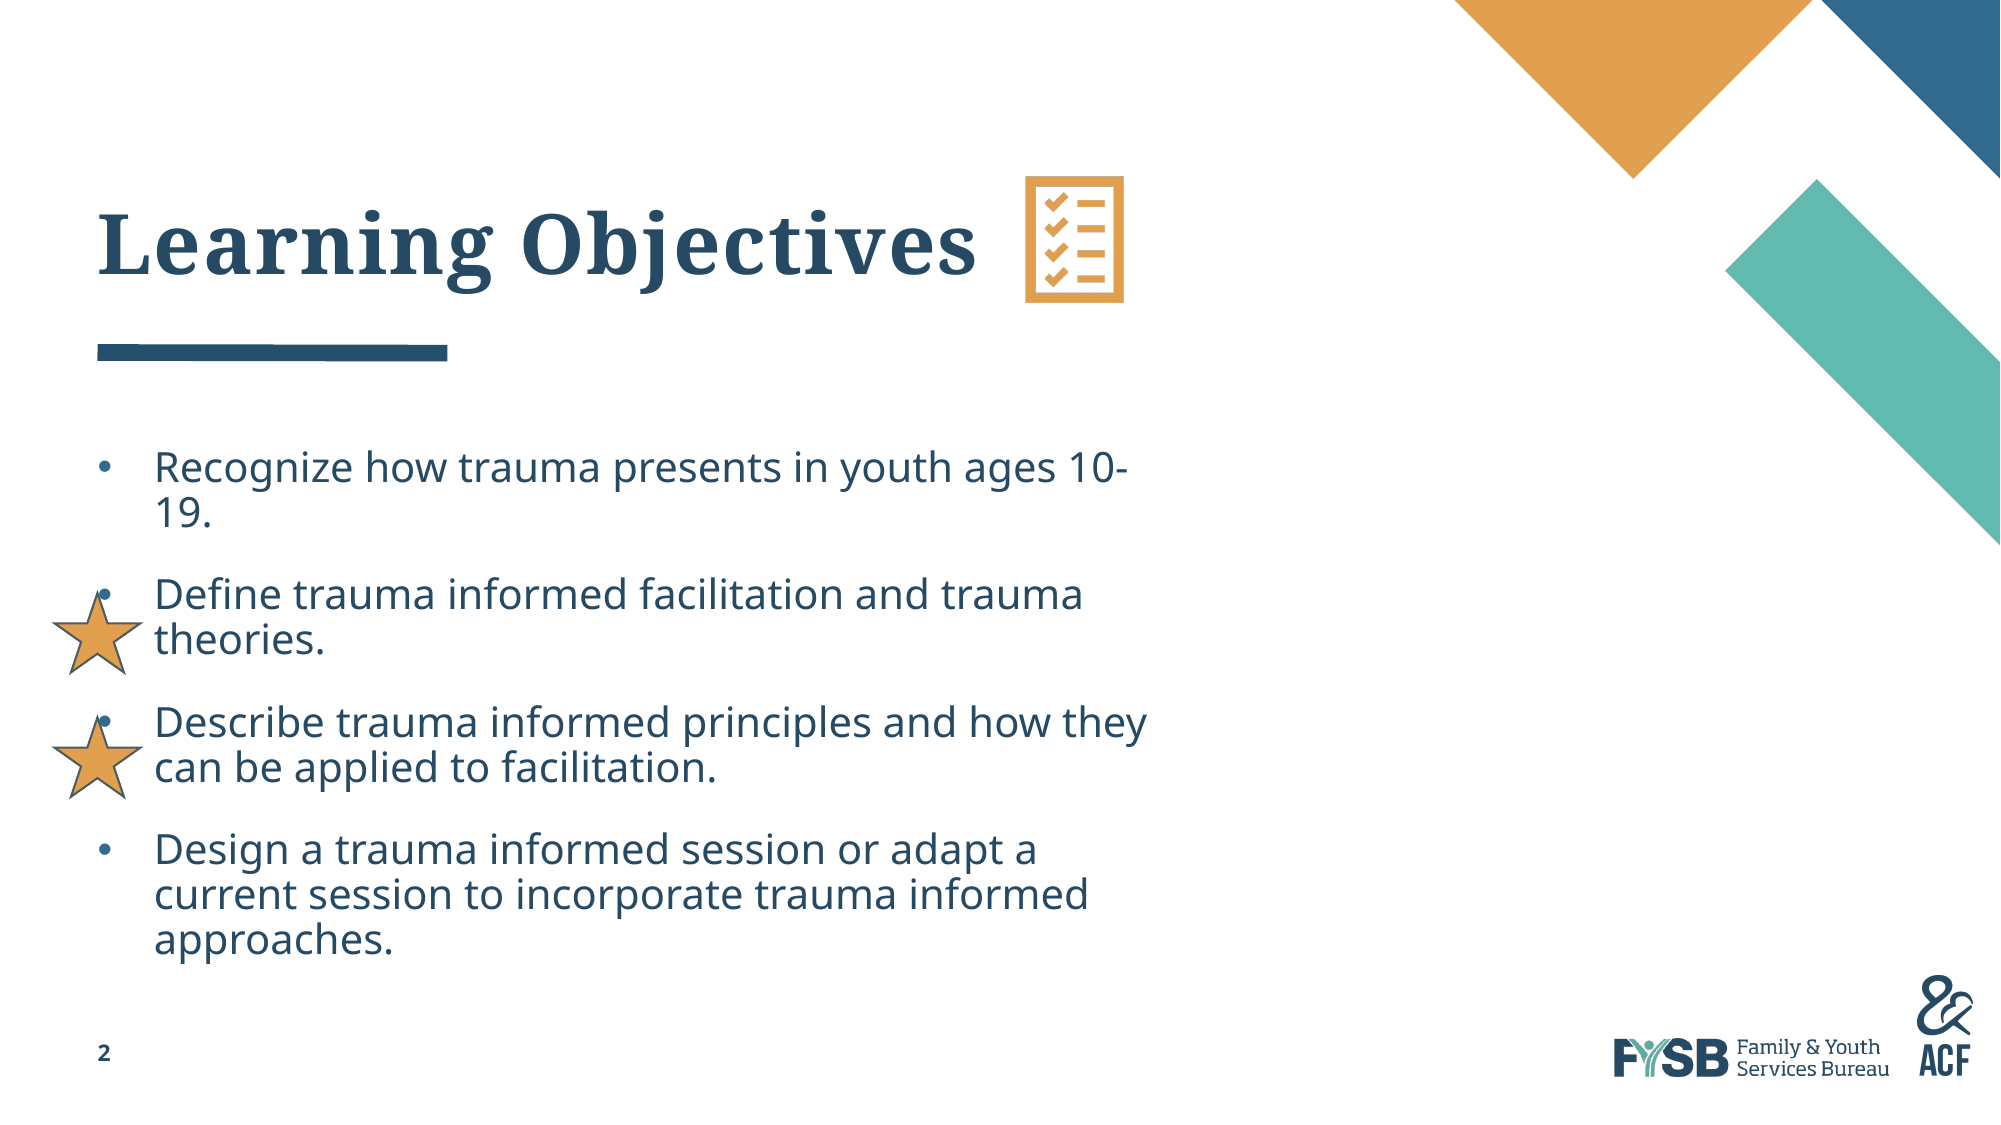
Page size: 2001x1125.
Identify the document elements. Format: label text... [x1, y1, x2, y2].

text_box [51, 714, 144, 800]
text_box [51, 589, 144, 676]
title Learning Objectives [97, 45, 1702, 291]
list Recognize how trauma presents in youth ages 10-19. Define trauma informed facilitation and trauma theories. Describe trauma informed principles and how they can be applied to facilitation. Design a trauma informed session or adapt a current session to incorporate trauma informed approaches. [97, 439, 1161, 1030]
slide_number 2 [97, 1038, 184, 1080]
picture [999, 164, 1150, 315]
picture [1917, 975, 1973, 1076]
picture [1612, 1038, 1891, 1077]
